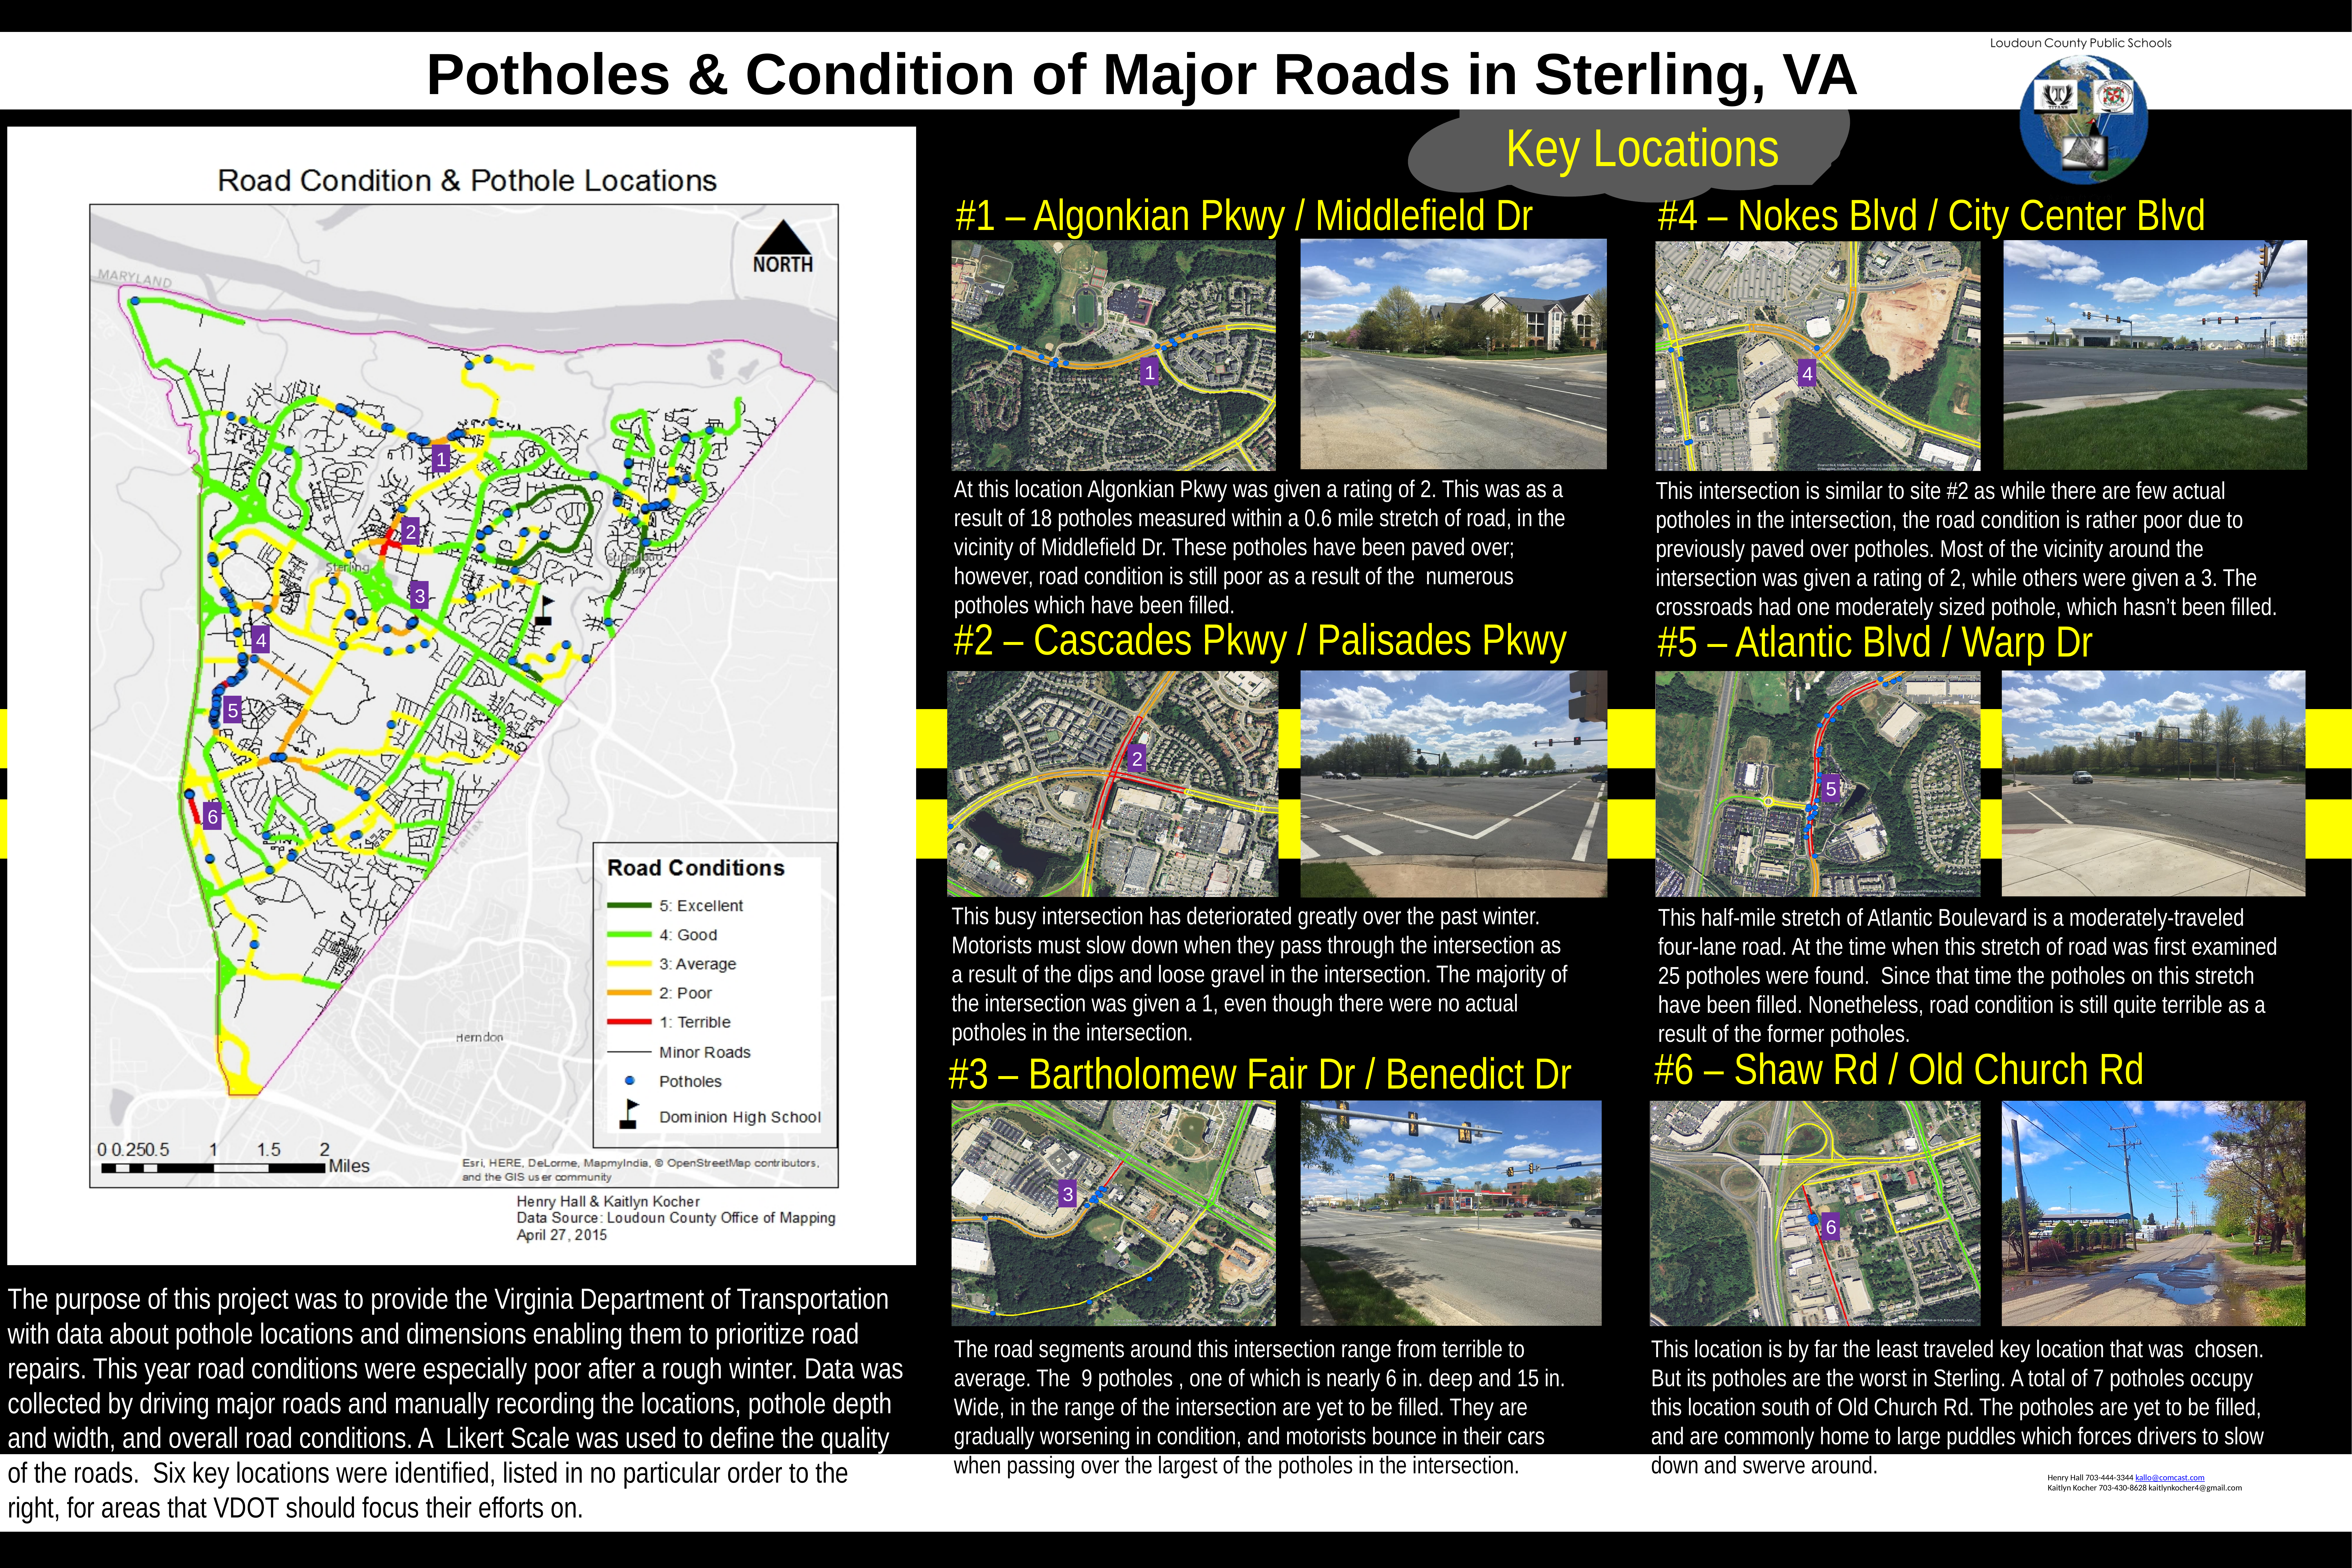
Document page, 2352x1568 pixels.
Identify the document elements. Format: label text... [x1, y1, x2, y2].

text_box [1799, 115, 1841, 172]
text_box [1809, 162, 1832, 175]
text_box [0, 859, 952, 1454]
text_box [1279, 709, 1299, 768]
text_box [1279, 799, 1299, 859]
text_box At this location Algonkian Pkwy was given a rating of 2. This was as a result of 18 potholes measured within a 0.6 mile stretch of road, in the vicinity of Middlefield Dr. These potholes have been paved over; however, road condition is still poor as a result of the numerous potholes which have been filled. [950, 471, 1585, 620]
text_box This location is by far the least traveled key location that was chosen. But its potholes are the worst in Sterling. A total of 7 potholes occupy this location south of Old Church Rd. The potholes are yet to be filled, and are commonly home to large puddles which forces drivers to slow down and swerve around. [1647, 1331, 2282, 1481]
text_box [1981, 799, 2000, 859]
text_box [2307, 768, 2352, 799]
text_box [1981, 709, 2000, 768]
text_box [1408, 118, 1477, 184]
text_box This half-mile stretch of Atlantic Boulevard is a moderately-traveled four-lane road. At the time when this stretch of road was first examined 25 potholes were found. Since that time the potholes on this stretch have been filled. Nonetheless, road condition is still quite terrible as a result of the former potholes. [1654, 900, 2289, 1049]
picture [947, 671, 1279, 897]
text_box [1777, 163, 1831, 184]
text_box [7, 0, 22, 8]
text_box [1792, 109, 1850, 151]
text_box [29, 15, 44, 30]
text_box Key Locations [1501, 111, 1799, 179]
text_box This intersection is similar to site #2 as while there are few actual potholes in the intersection, the road condition is rather poor due to previously paved over potholes. Most of the vicinity around the intersection was given a rating of 2, while others were given a 3. The crossroads had one moderately sized pothole, which hasn’t been filled. [1651, 472, 2287, 622]
text_box [918, 709, 946, 768]
text_box #4 – Nokes Blvd / City Center Blvd [1654, 184, 2311, 241]
picture [7, 127, 916, 1265]
text_box [2180, 32, 2352, 109]
text_box #6 – Shaw Rd / Old Church Rd [1650, 1038, 2307, 1095]
text_box #3 – Bartholomew Fair Dr / Benedict Dr [944, 1043, 1602, 1100]
text_box [1590, 109, 1793, 111]
text_box [0, 1454, 2352, 1532]
text_box #1 – Algonkian Pkwy / Middlefield Dr [952, 184, 1609, 241]
text_box [15, 0, 29, 15]
text_box [1981, 768, 2000, 799]
picture [2002, 1101, 2306, 1326]
text_box Potholes & Condition of Major Roads in Sterling, VA [422, 34, 1981, 108]
text_box [0, 1532, 2352, 1568]
text_box [1459, 122, 1785, 203]
picture [1300, 239, 1607, 470]
text_box [918, 768, 946, 799]
picture [2002, 670, 2306, 897]
text_box Henry Hall 703-444-3344 kallo@comcast.com Kaitlyn Kocher 703-430-8628 kaitlynkocher4@gmail.com [2043, 1470, 2323, 1495]
text_box [918, 799, 946, 859]
text_box [2307, 799, 2352, 859]
text_box This busy intersection has deteriorated greatly over the past winter. Motorists must slow down when they pass through the intersection as a result of the dips and loose gravel in the intersection. The majority of the intersection was given a 1, even though there were no actual potholes in the intersection. [947, 898, 1583, 1048]
text_box [1609, 799, 1654, 859]
text_box [0, 709, 5, 768]
picture [952, 240, 1276, 471]
text_box The purpose of this project was to provide the Virginia Department of Transportation with data about pothole locations and dimensions enabling them to prioritize road repairs. This year road conditions were especially poor after a rough winter. Data was collected by driving major roads and manually recording the locations, pothole depth and width, and overall road conditions. A Likert Scale was used to define the quality of the roads. Six key locations were identified, listed in no particular order to the right, for areas that VDOT should focus their efforts on. [3, 1277, 912, 1526]
text_box #2 – Cascades Pkwy / Palisades Pkwy [950, 609, 1607, 666]
text_box [0, 768, 5, 799]
text_box [1275, 859, 2352, 1454]
text_box [1609, 768, 1654, 799]
text_box [1609, 709, 1654, 768]
text_box [0, 0, 2352, 32]
text_box [952, 1326, 1587, 1360]
picture [1655, 671, 1981, 897]
picture [1300, 670, 1607, 898]
picture [2003, 240, 2307, 470]
picture [952, 1100, 1276, 1326]
text_box #5 – Atlantic Blvd / Warp Dr [1654, 611, 2311, 668]
text_box [0, 799, 5, 859]
text_box [2307, 709, 2352, 768]
picture [1300, 1101, 1602, 1326]
text_box The road segments around this intersection range from terrible to average. The 9 potholes , one of which is nearly 6 in. deep and 15 in. Wide, in the range of the intersection are yet to be filled. They are gradually worsening in condition, and motorists bounce in their cars when passing over the largest of the potholes in the intersection. [950, 1331, 1585, 1481]
text_box [0, 32, 1981, 109]
picture [1983, 29, 2179, 213]
text_box [1459, 152, 1494, 184]
text_box [22, 8, 37, 22]
text_box [1279, 768, 1299, 799]
picture [1650, 1101, 1981, 1326]
picture [1655, 241, 1981, 471]
text_box [1459, 109, 1592, 147]
text_box [0, 109, 2352, 709]
